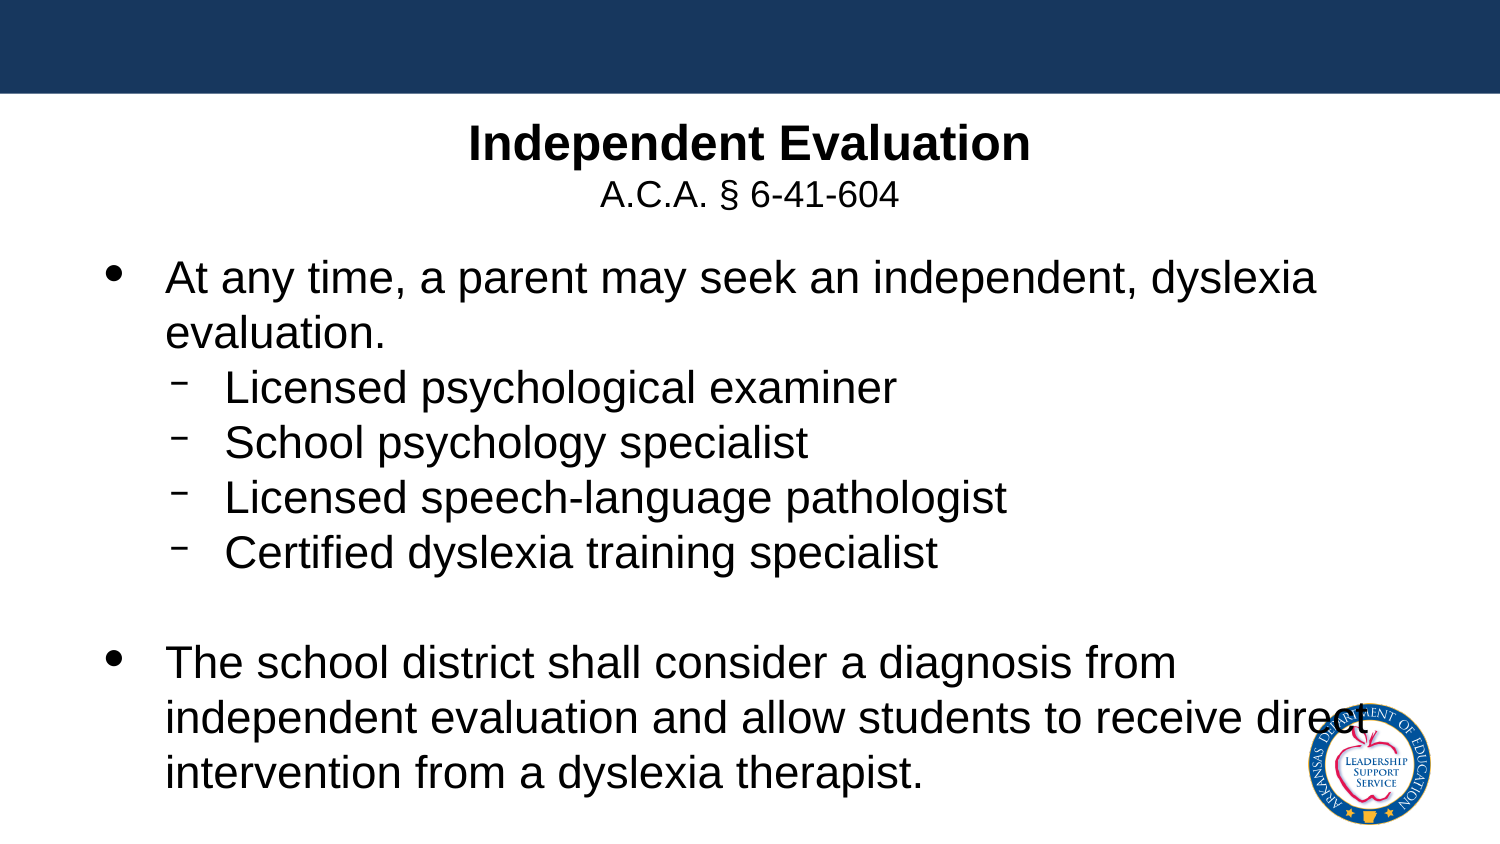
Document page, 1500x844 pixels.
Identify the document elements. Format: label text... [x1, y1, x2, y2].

title Independent Evaluation A.C.A. § 6-41-604 [75, 92, 1425, 233]
list At any time, a parent may seek an independent, dyslexia evaluation. Licensed psychological examiner School psychology specialist Licensed speech-language pathologist Certified dyslexia training specialist The school district shall consider a diagnosis from independent evaluation and allow students to receive direct intervention from a dyslexia therapist. [75, 233, 1425, 804]
picture [1308, 703, 1431, 825]
